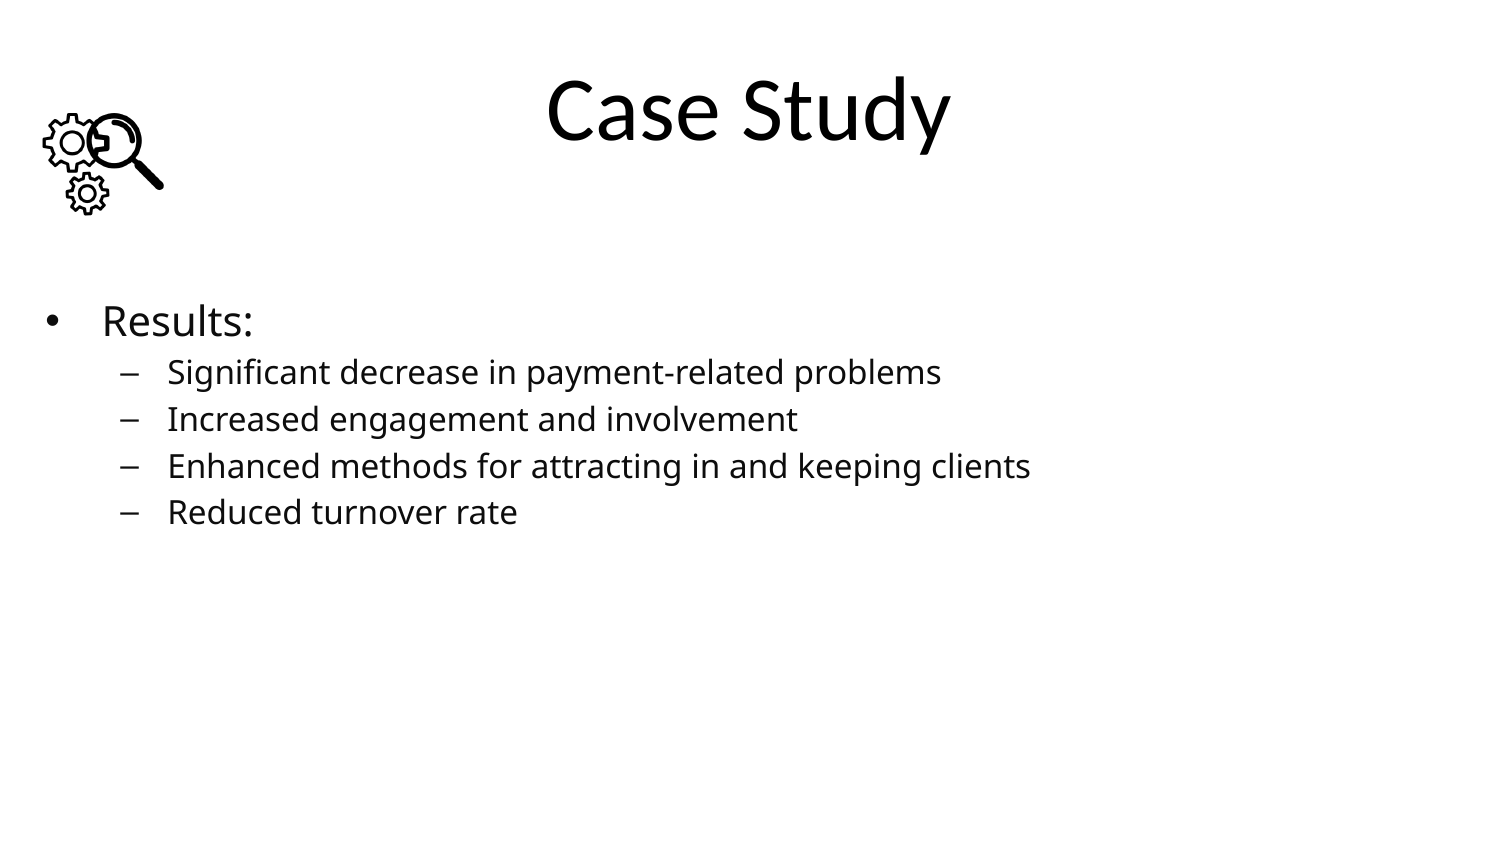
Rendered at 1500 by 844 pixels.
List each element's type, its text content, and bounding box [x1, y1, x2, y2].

picture [14, 75, 192, 253]
title Case Study [75, 33, 1425, 175]
list Results: Significant decrease in payment-related problems Increased engagement and involvement Enhanced methods for attracting in and keeping clients Reduced turnover rate [30, 287, 1471, 731]
